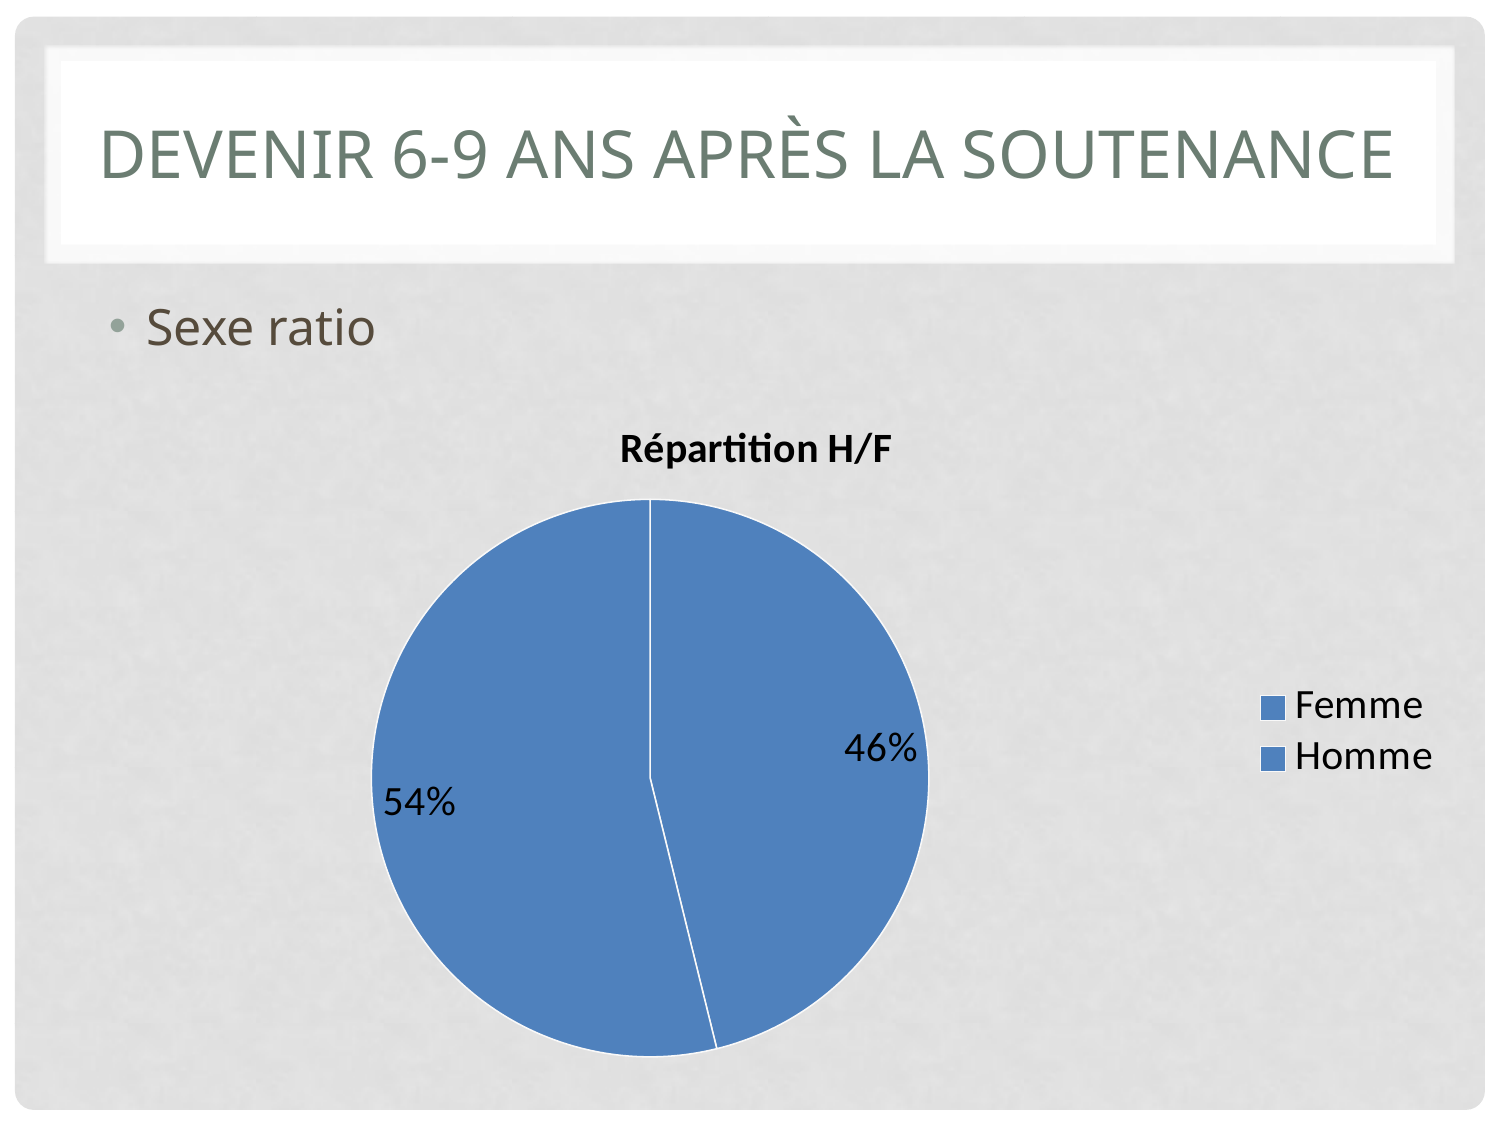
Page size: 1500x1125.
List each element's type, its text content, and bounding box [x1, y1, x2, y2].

list Sexe ratio [75, 287, 1425, 396]
title Devenir 6-9 ans après la soutenance [69, 66, 1425, 238]
chart [52, 396, 1459, 1071]
